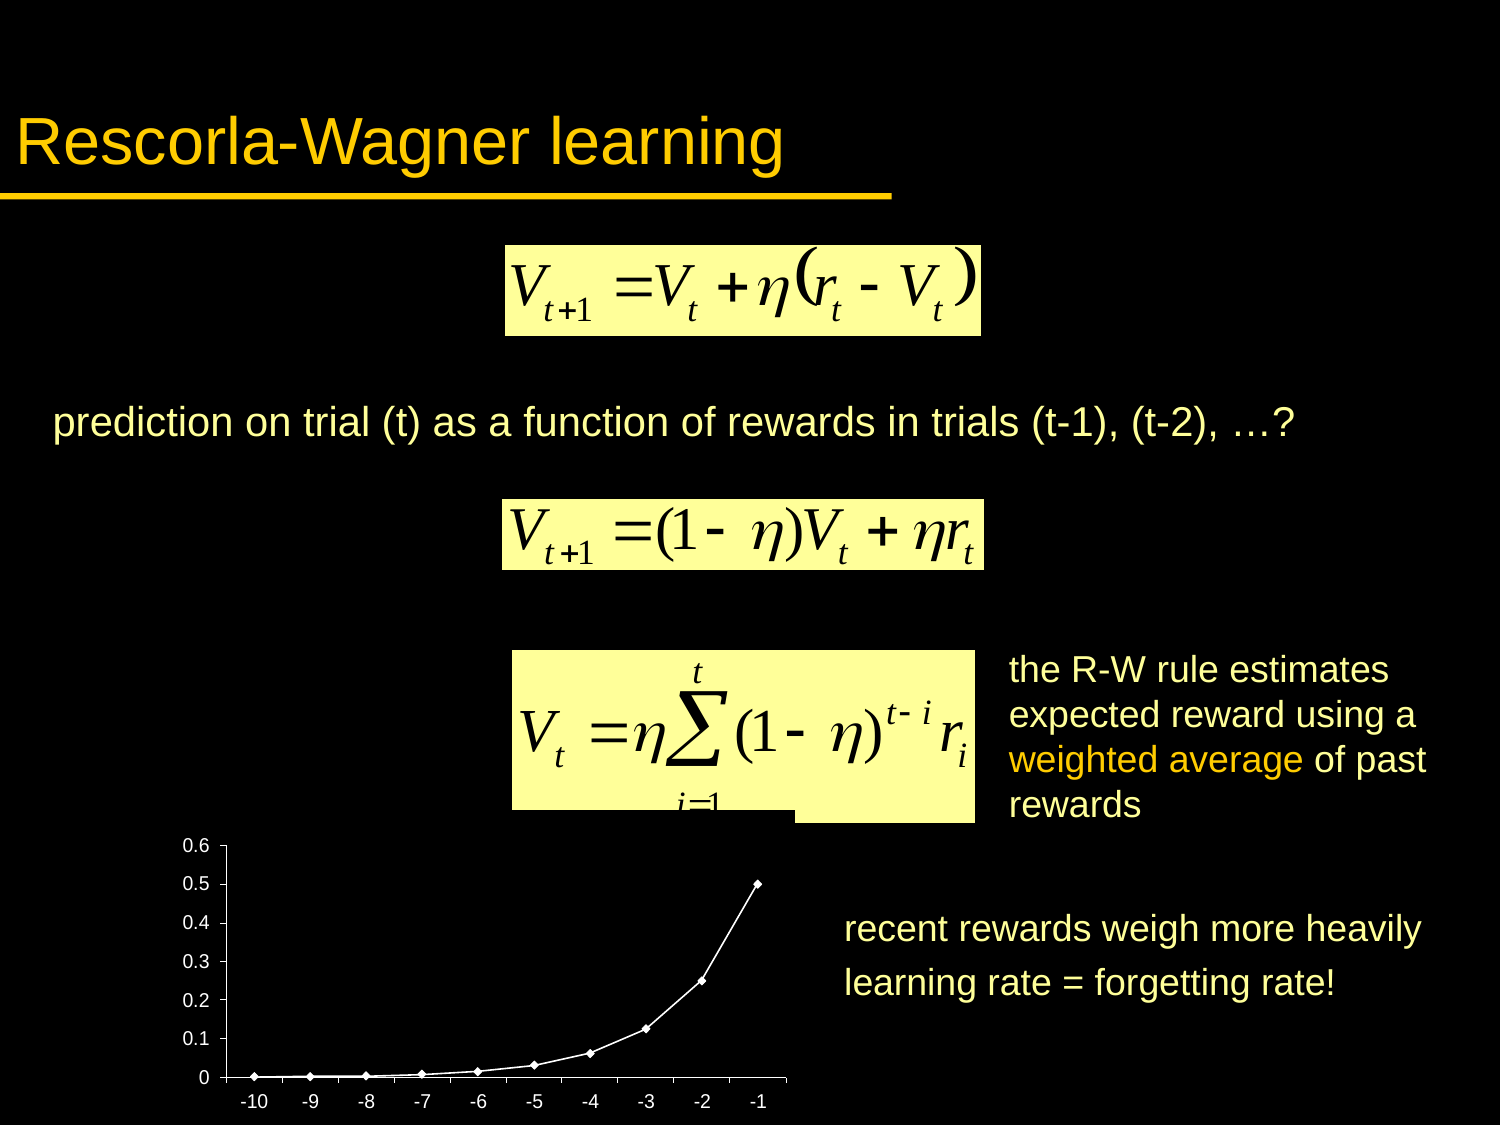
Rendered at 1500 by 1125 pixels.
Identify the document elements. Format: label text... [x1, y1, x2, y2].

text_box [504, 244, 982, 337]
text_box recent rewards weigh more heavily learning rate = forgetting rate! [829, 887, 1438, 1011]
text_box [502, 498, 984, 570]
list prediction on trial (t) as a function of rewards in trials (t-1), (t-2), …? [37, 387, 1500, 476]
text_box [162, 803, 802, 1125]
title Rescorla-Wagner learning [0, 44, 1495, 232]
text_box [512, 649, 976, 824]
text_box the R-W rule estimates expected reward using a weighted average of past rewards [993, 637, 1500, 833]
